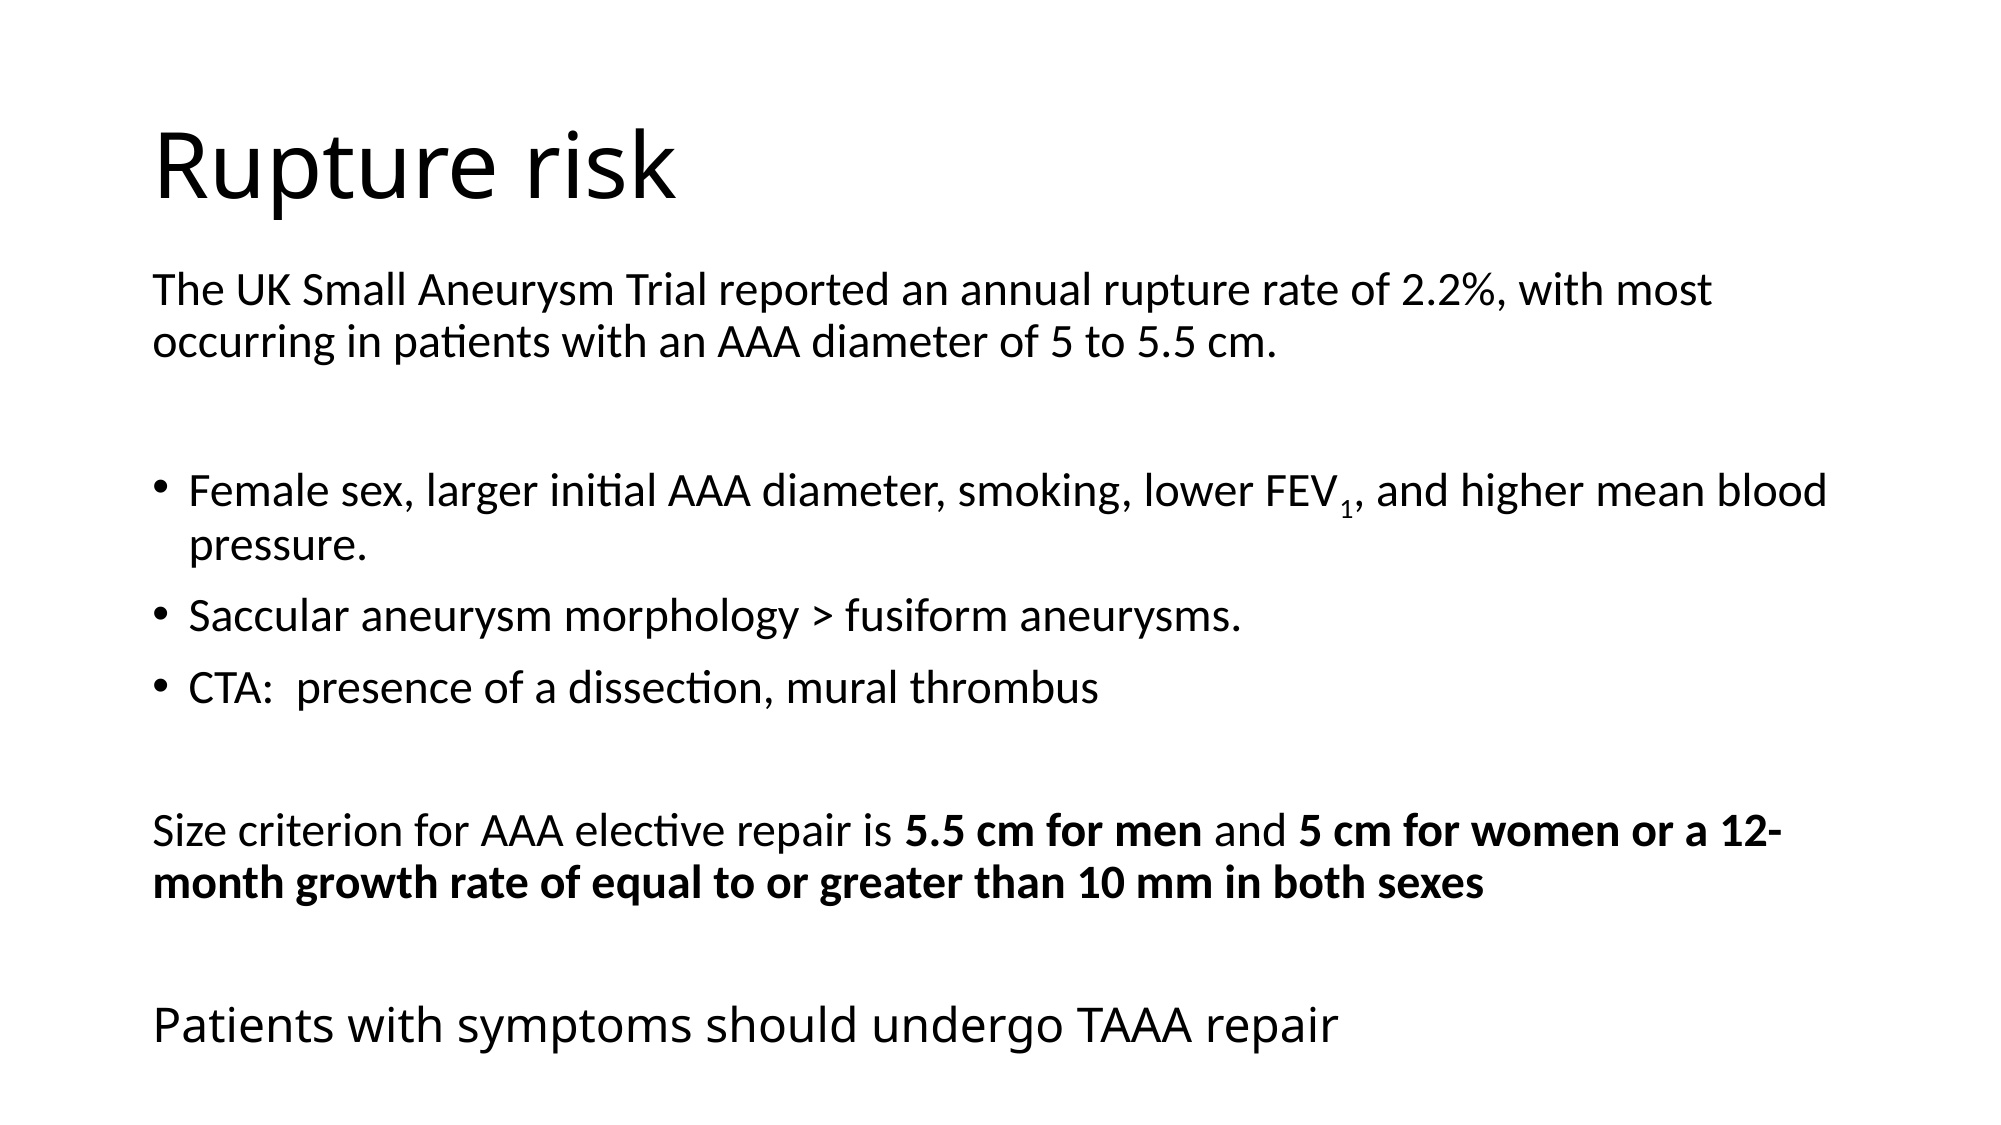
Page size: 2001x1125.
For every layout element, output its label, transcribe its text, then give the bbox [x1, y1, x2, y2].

title Rupture risk [137, 59, 1863, 256]
list The UK Small Aneurysm Trial reported an annual rupture rate of 2.2%, with most occurring in patients with an AAA diameter of 5 to 5.5 cm. Female sex, larger initial AAA diameter, smoking, lower FEV1, and higher mean blood pressure. Saccular aneurysm morphology > fusiform aneurysms. CTA: presence of a dissection, mural thrombus Size criterion for AAA elective repair is 5.5 cm for men and 5 cm for women or a 12-month growth rate of equal to or greater than 10 mm in both sexes Patients with symptoms should undergo TAAA repair [137, 256, 1863, 1067]
